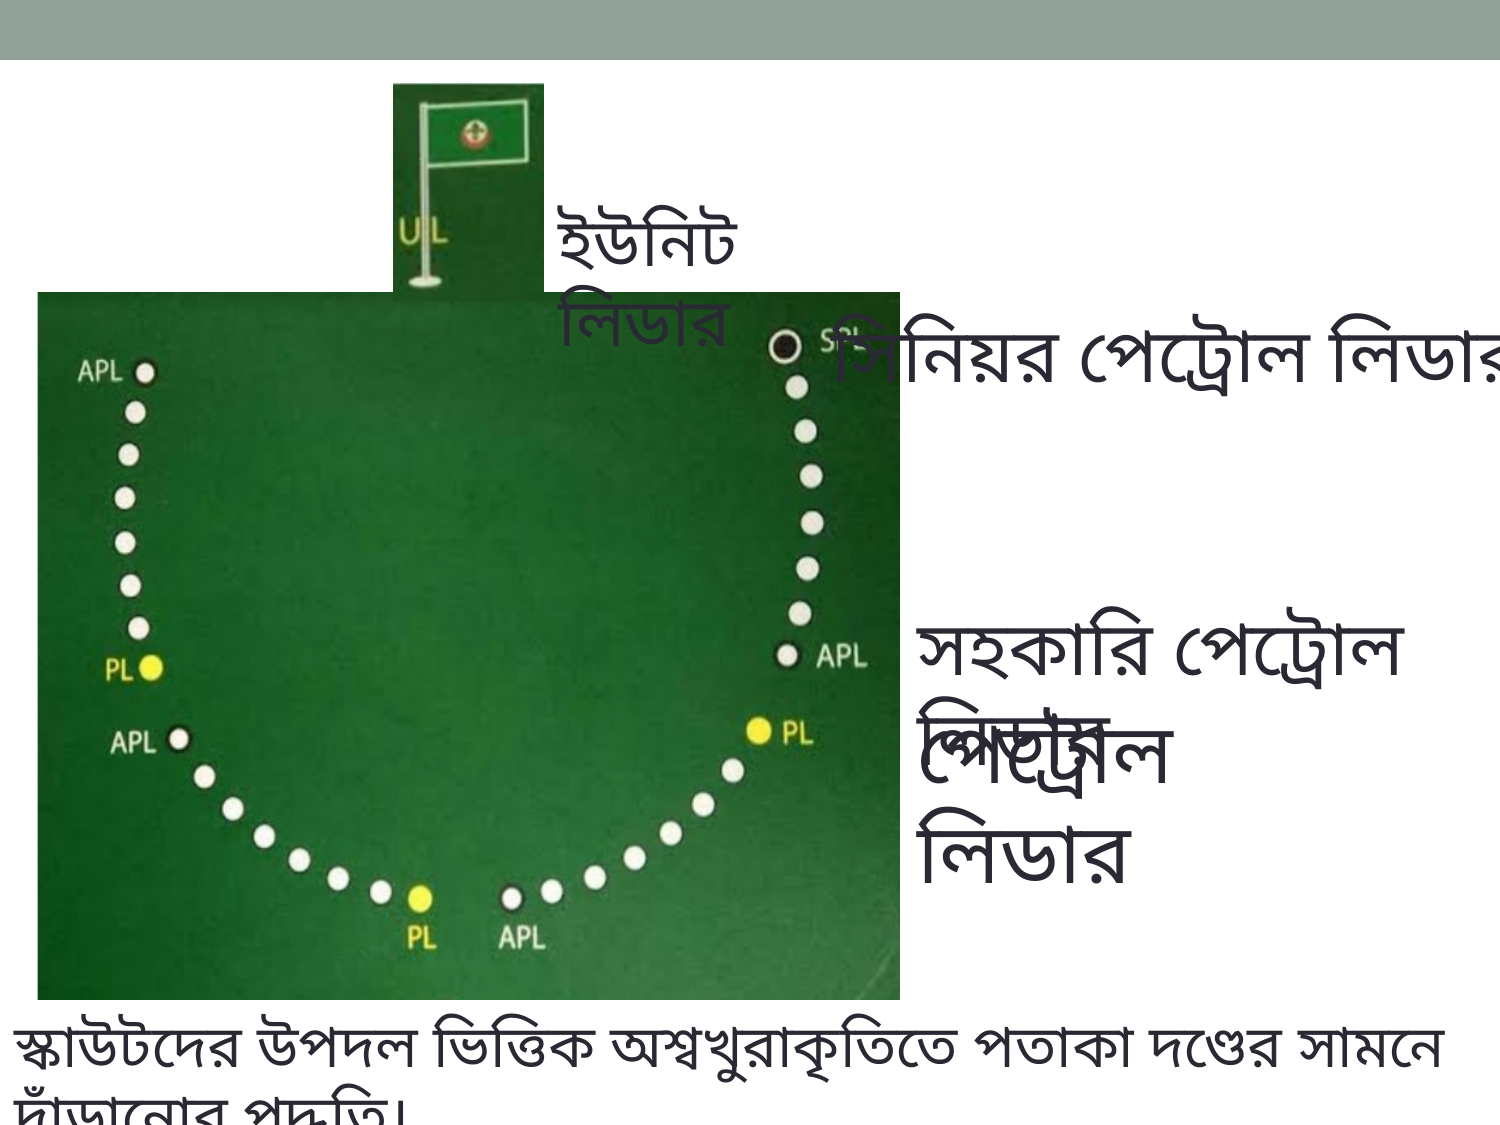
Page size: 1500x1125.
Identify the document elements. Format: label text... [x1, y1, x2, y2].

picture [37, 83, 901, 1001]
text_box সিনিয়র পেট্রোল লিডার [908, 300, 1500, 406]
text_box ইউনিট লিডার [552, 191, 869, 289]
text_box সহকারি পেট্রোল লিডার [908, 592, 1486, 788]
text_box পেট্রোল লিডার [908, 788, 1310, 908]
text_box স্কাউটদের উপদল ভিত্তিক অশ্বখুরাকৃতিতে পতাকা দণ্ডের সামনে দাঁড়ানোর পদ্ধতি। [0, 1001, 1500, 1125]
